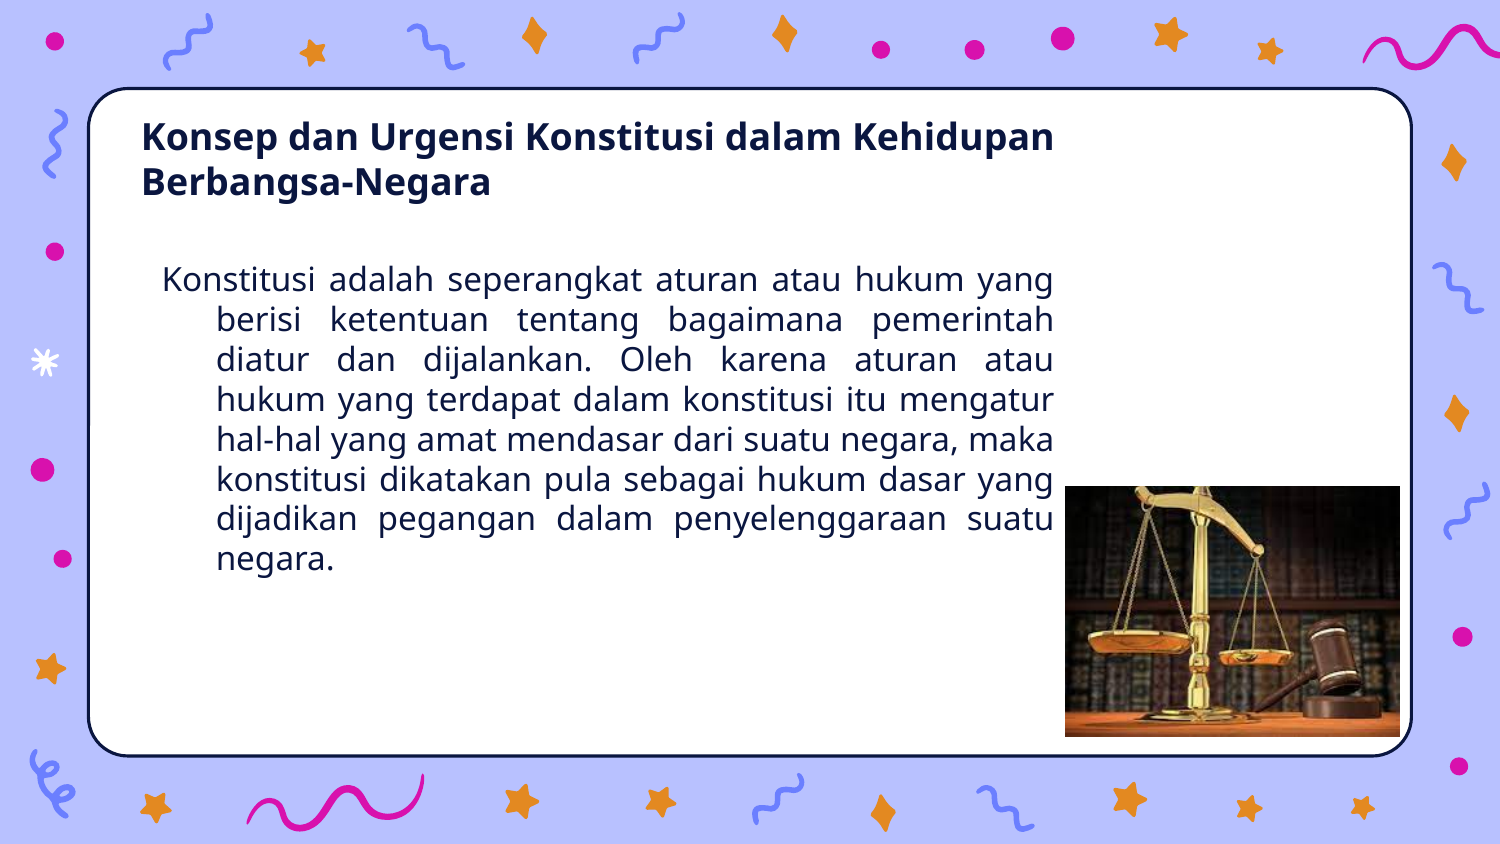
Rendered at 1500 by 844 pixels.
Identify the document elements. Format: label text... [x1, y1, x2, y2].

title Konsep dan Urgensi Konstitusi dalam Kehidupan Berbangsa-Negara [125, 84, 1337, 231]
picture [1065, 486, 1400, 737]
subtitle Konstitusi adalah seperangkat aturan atau hukum yang berisi ketentuan tentang bagaimana pemerintah diatur dan dijalankan. Oleh karena aturan atau hukum yang terdapat dalam konstitusi itu mengatur hal-hal yang amat mendasar dari suatu negara, maka konstitusi dikatakan pula sebagai hukum dasar yang dijadikan pegangan dalam penyelenggaraan suatu negara. [125, 231, 1071, 668]
